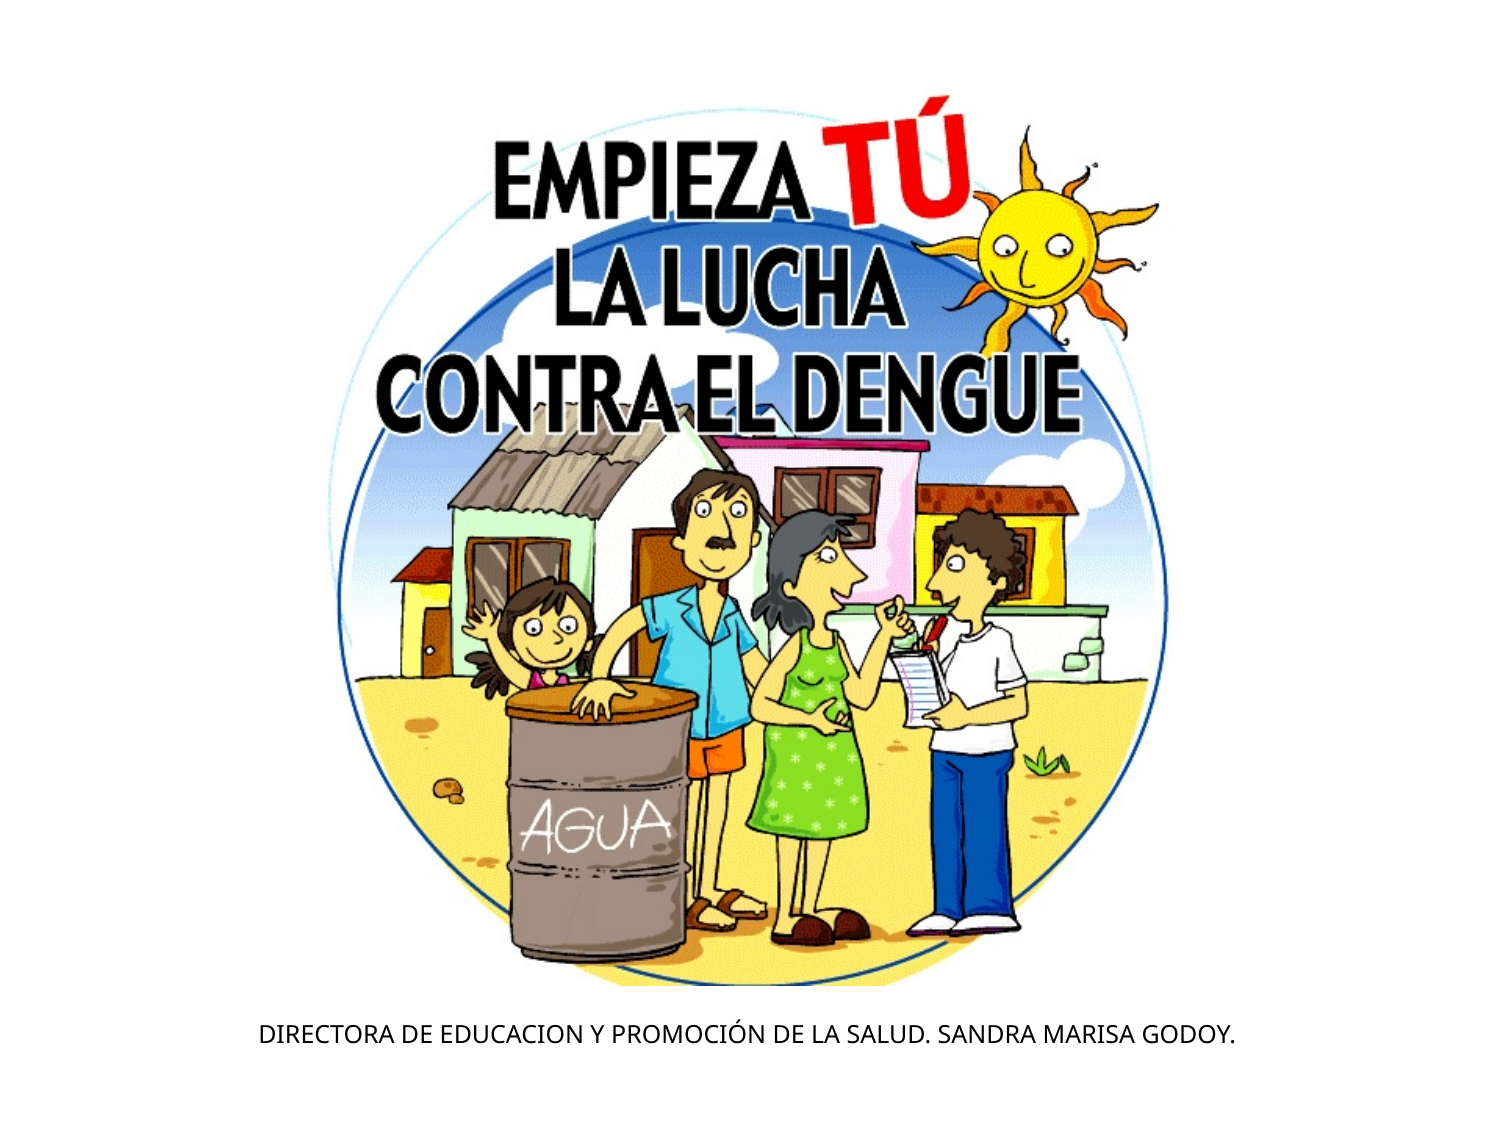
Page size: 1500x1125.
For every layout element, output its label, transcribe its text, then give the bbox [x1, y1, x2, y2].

picture [324, 30, 1178, 986]
text_box DIRECTORA DE EDUCACION Y PROMOCIÓN DE LA SALUD. SANDRA MARISA GODOY. [89, 1011, 1413, 1057]
